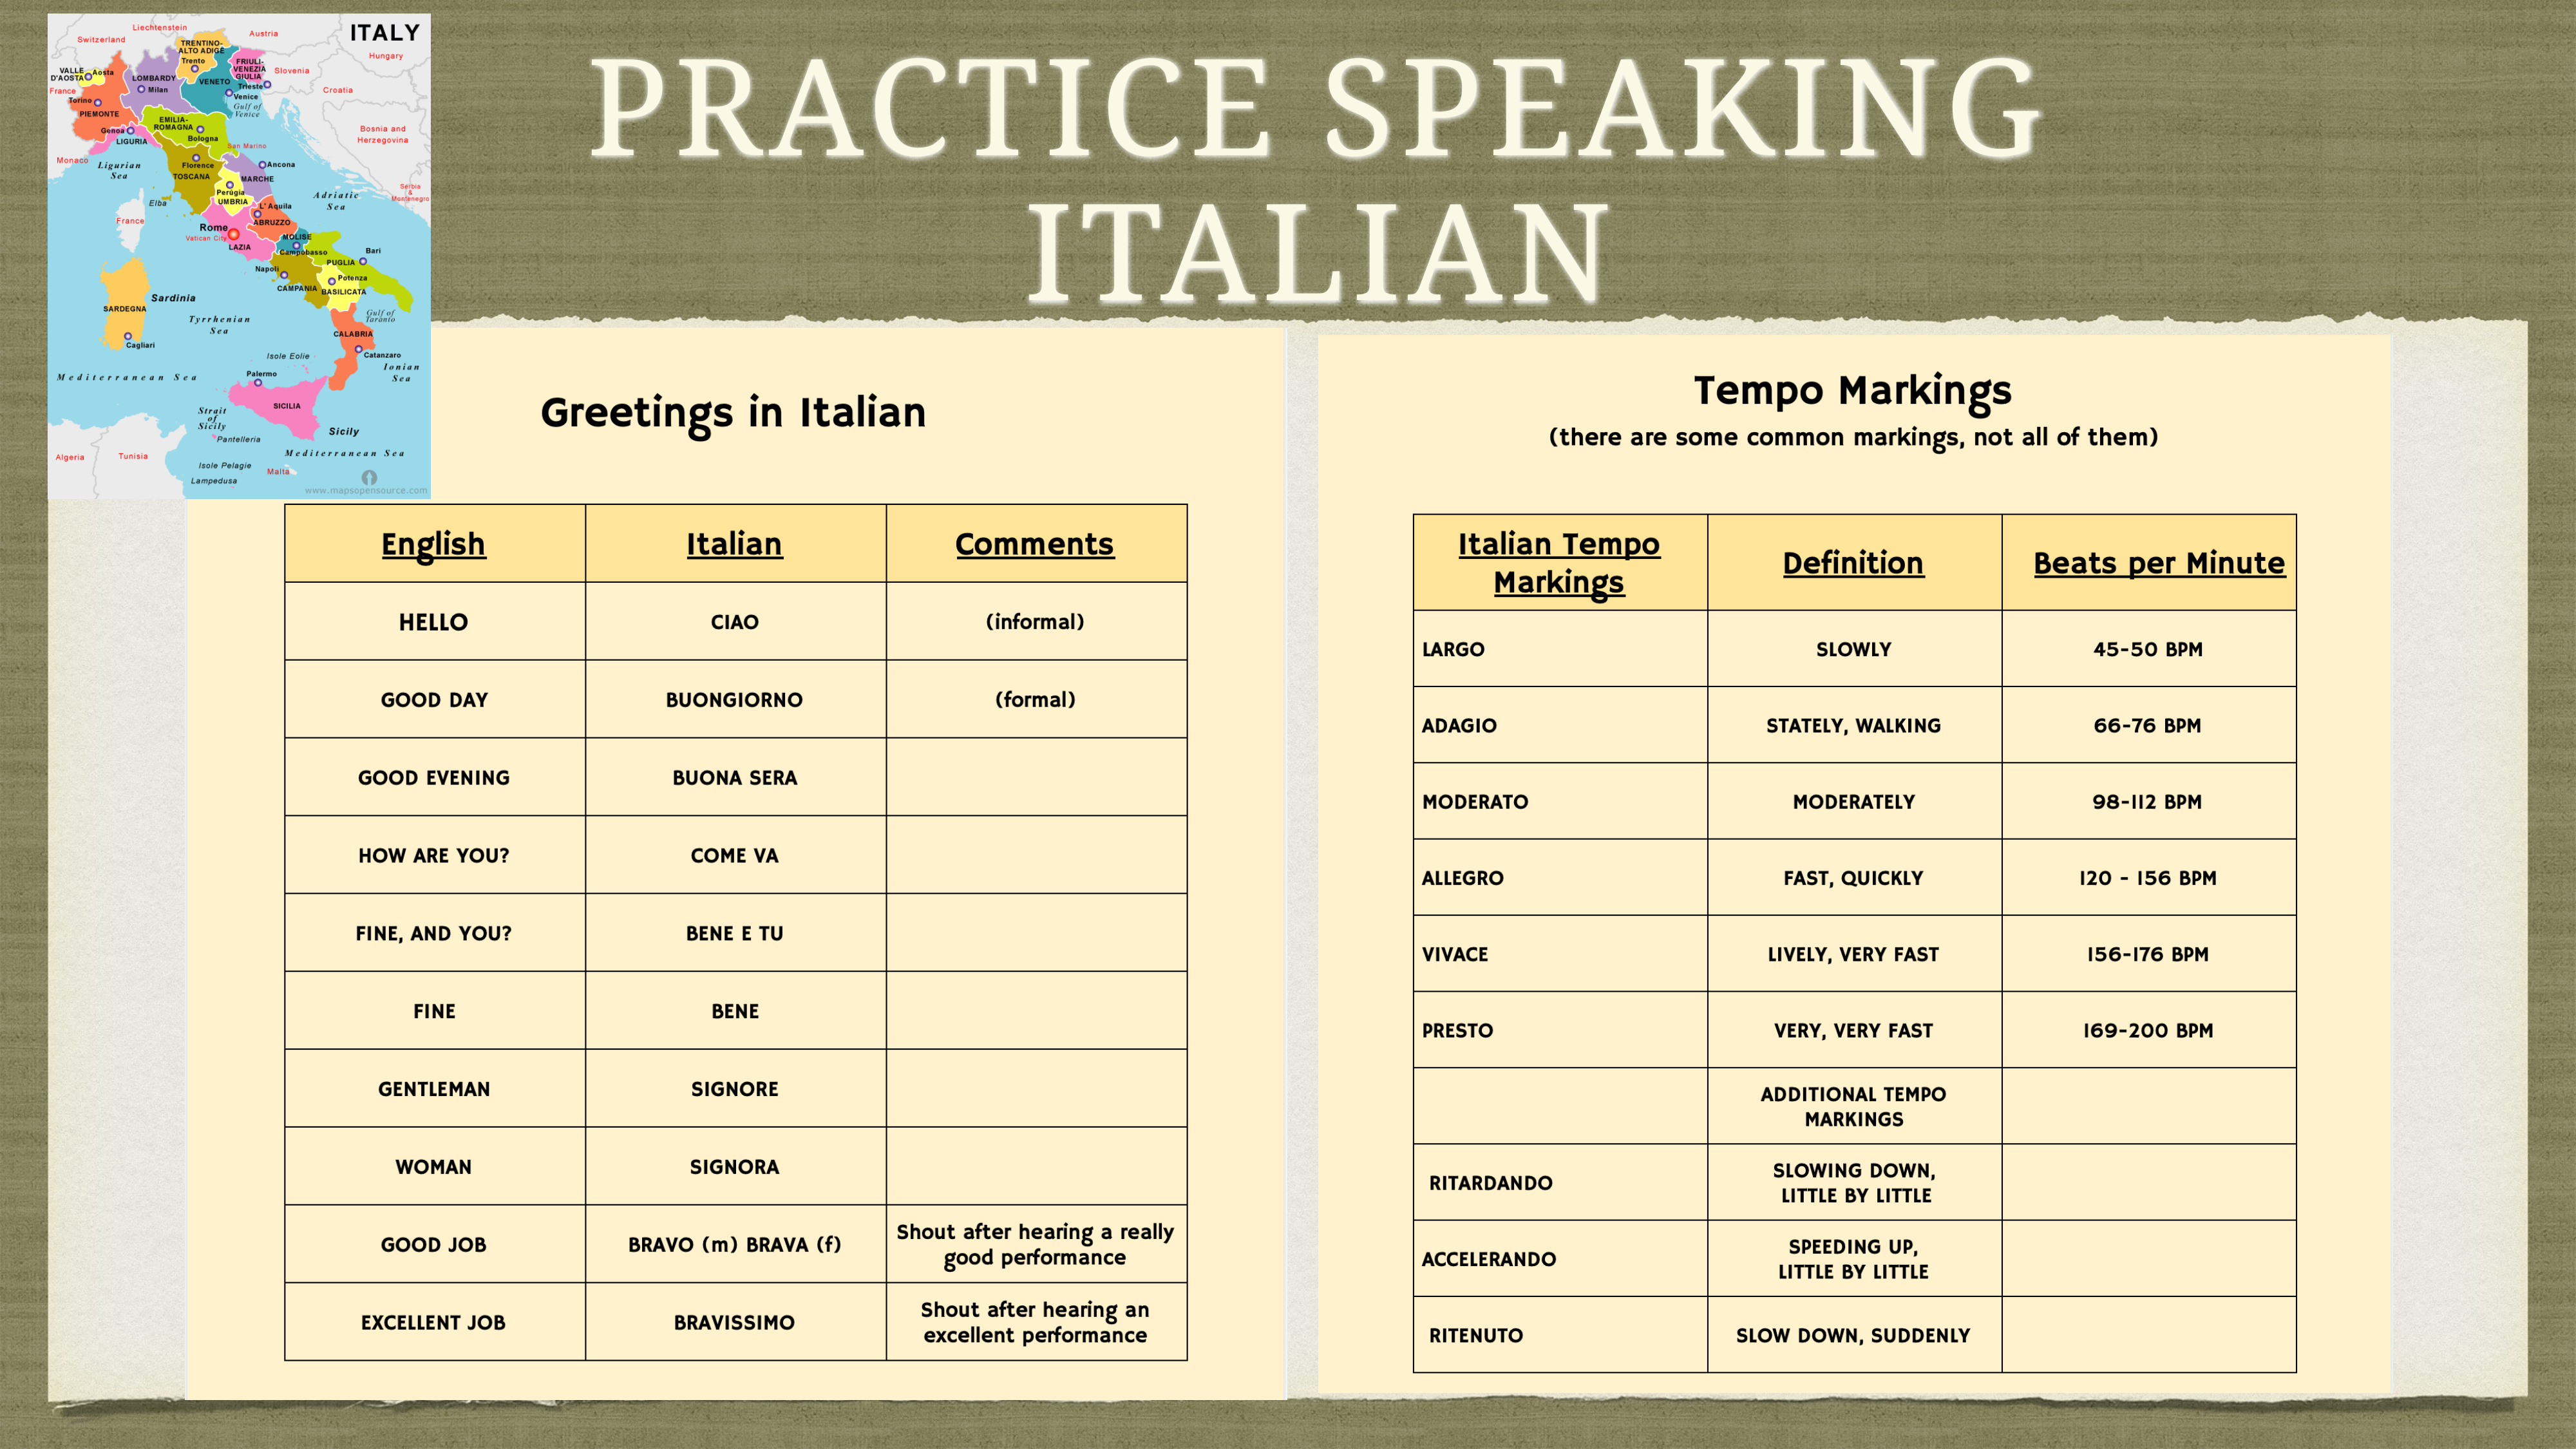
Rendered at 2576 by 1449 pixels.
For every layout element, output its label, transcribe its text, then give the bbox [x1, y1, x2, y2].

picture [0, 0, 2576, 1449]
title PRactice speaking Italian [468, 33, 2169, 336]
